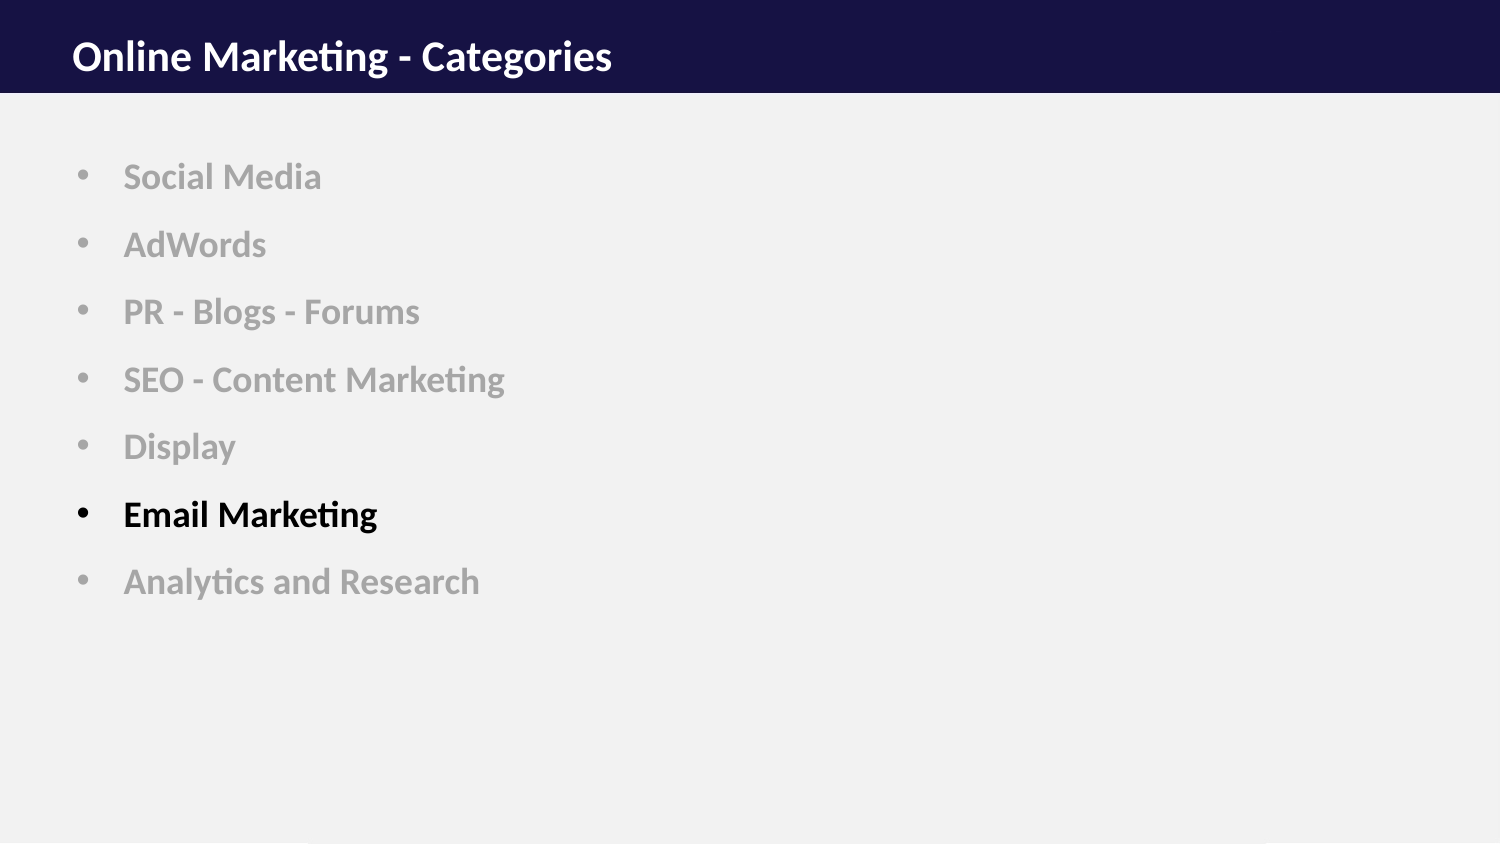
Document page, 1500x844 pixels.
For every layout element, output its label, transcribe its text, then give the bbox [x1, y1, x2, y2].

picture [0, 0, 1500, 844]
title Online Marketing - Categories [72, 27, 1264, 95]
list Social Media AdWords PR - Blogs - Forums SEO - Content Marketing Display Email Marketing Analytics and Research [76, 129, 644, 732]
